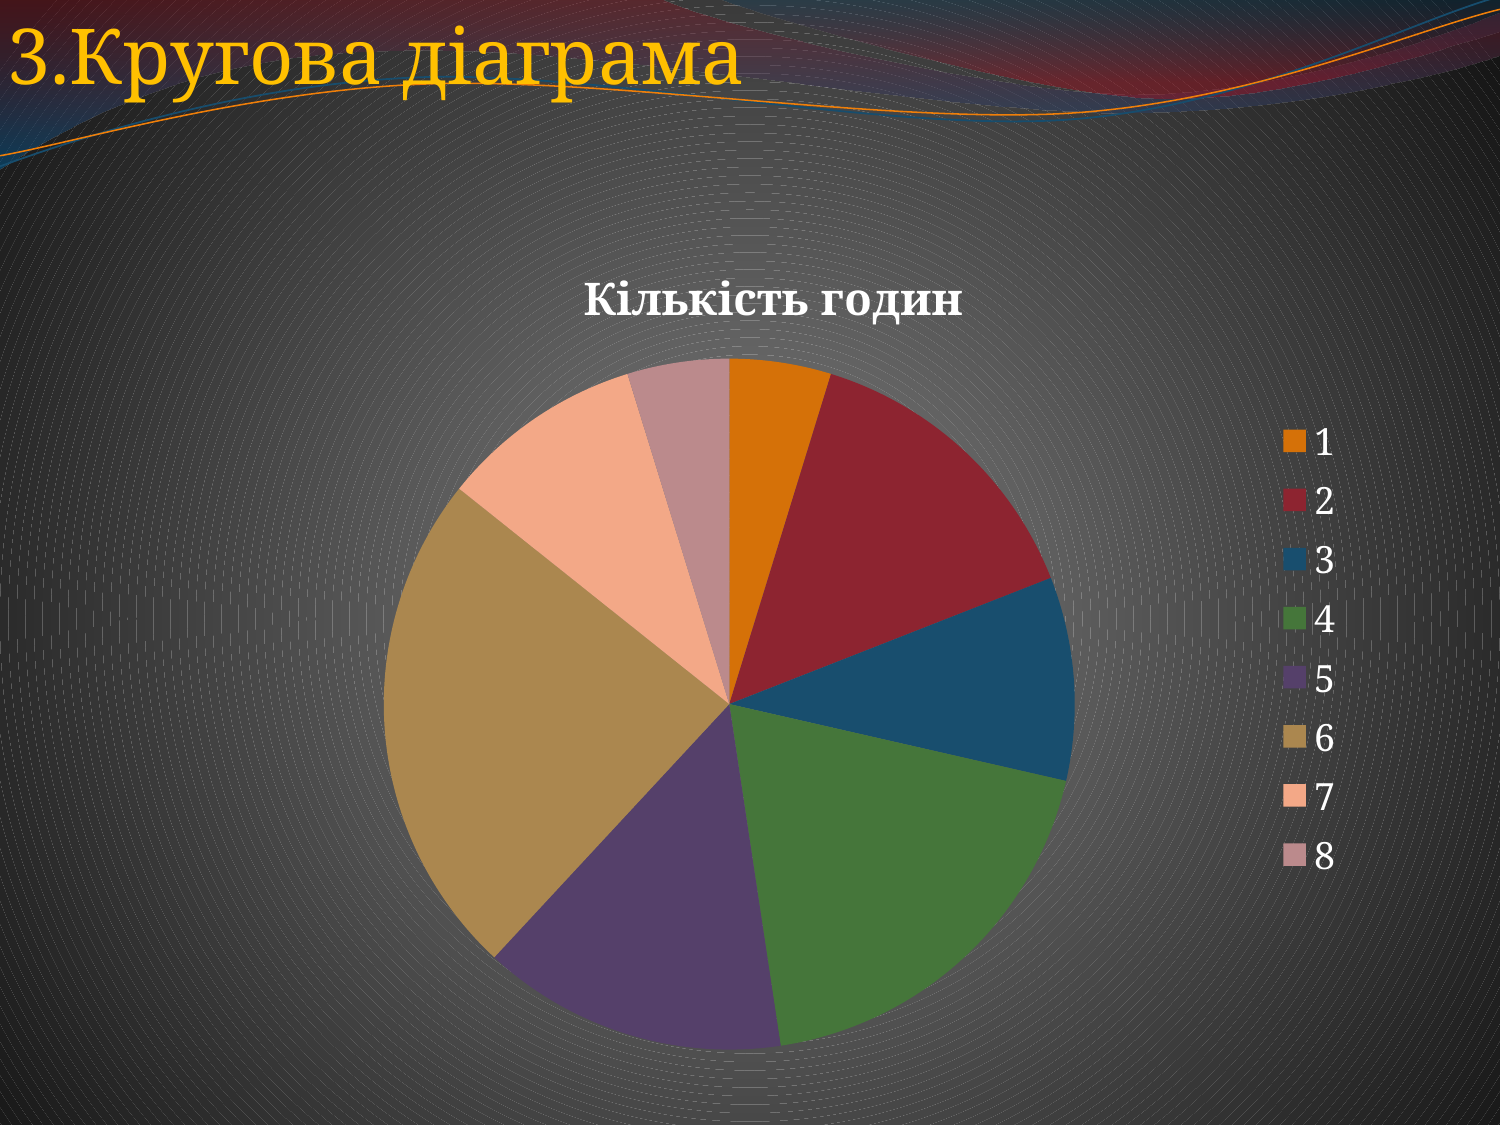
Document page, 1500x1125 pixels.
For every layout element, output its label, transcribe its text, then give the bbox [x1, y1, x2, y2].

chart [187, 228, 1360, 1067]
list 3.Кругова діаграма [0, 0, 1275, 248]
